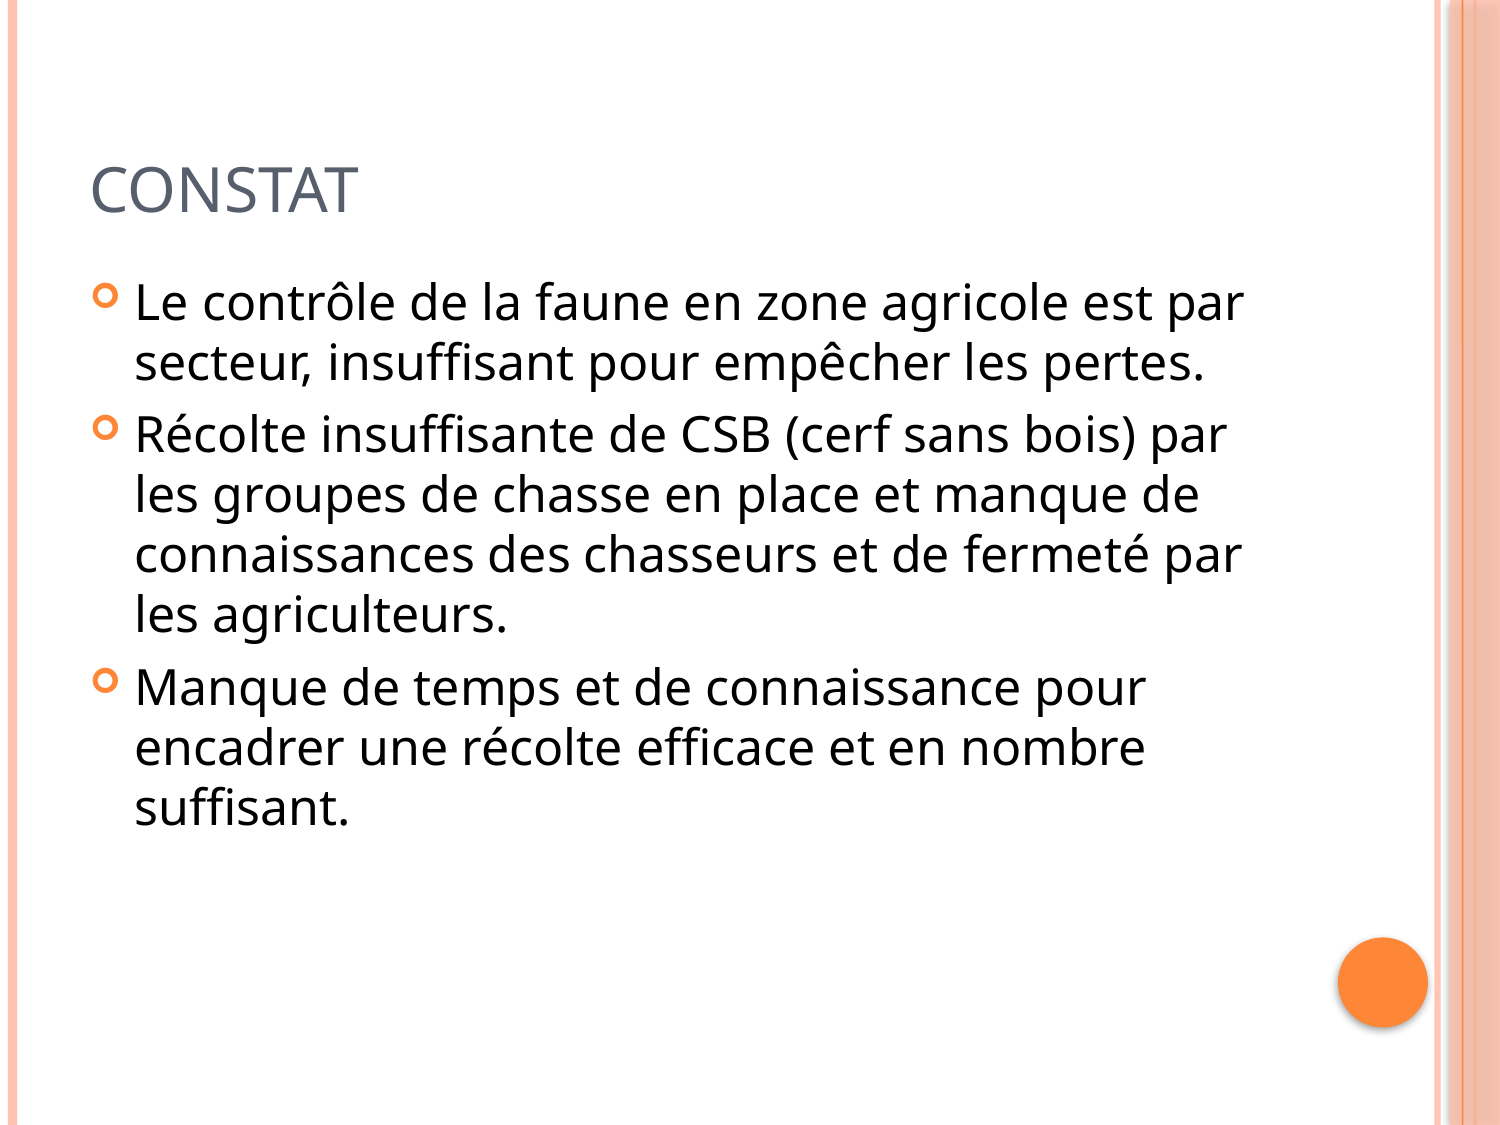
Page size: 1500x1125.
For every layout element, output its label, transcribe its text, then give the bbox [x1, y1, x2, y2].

list Le contrôle de la faune en zone agricole est par secteur, insuffisant pour empêcher les pertes. Récolte insuffisante de CSB (cerf sans bois) par les groupes de chasse en place et manque de connaissances des chasseurs et de fermeté par les agriculteurs. Manque de temps et de connaissance pour encadrer une récolte efficace et en nombre suffisant. [75, 262, 1300, 1062]
title Constat [75, 45, 1300, 233]
